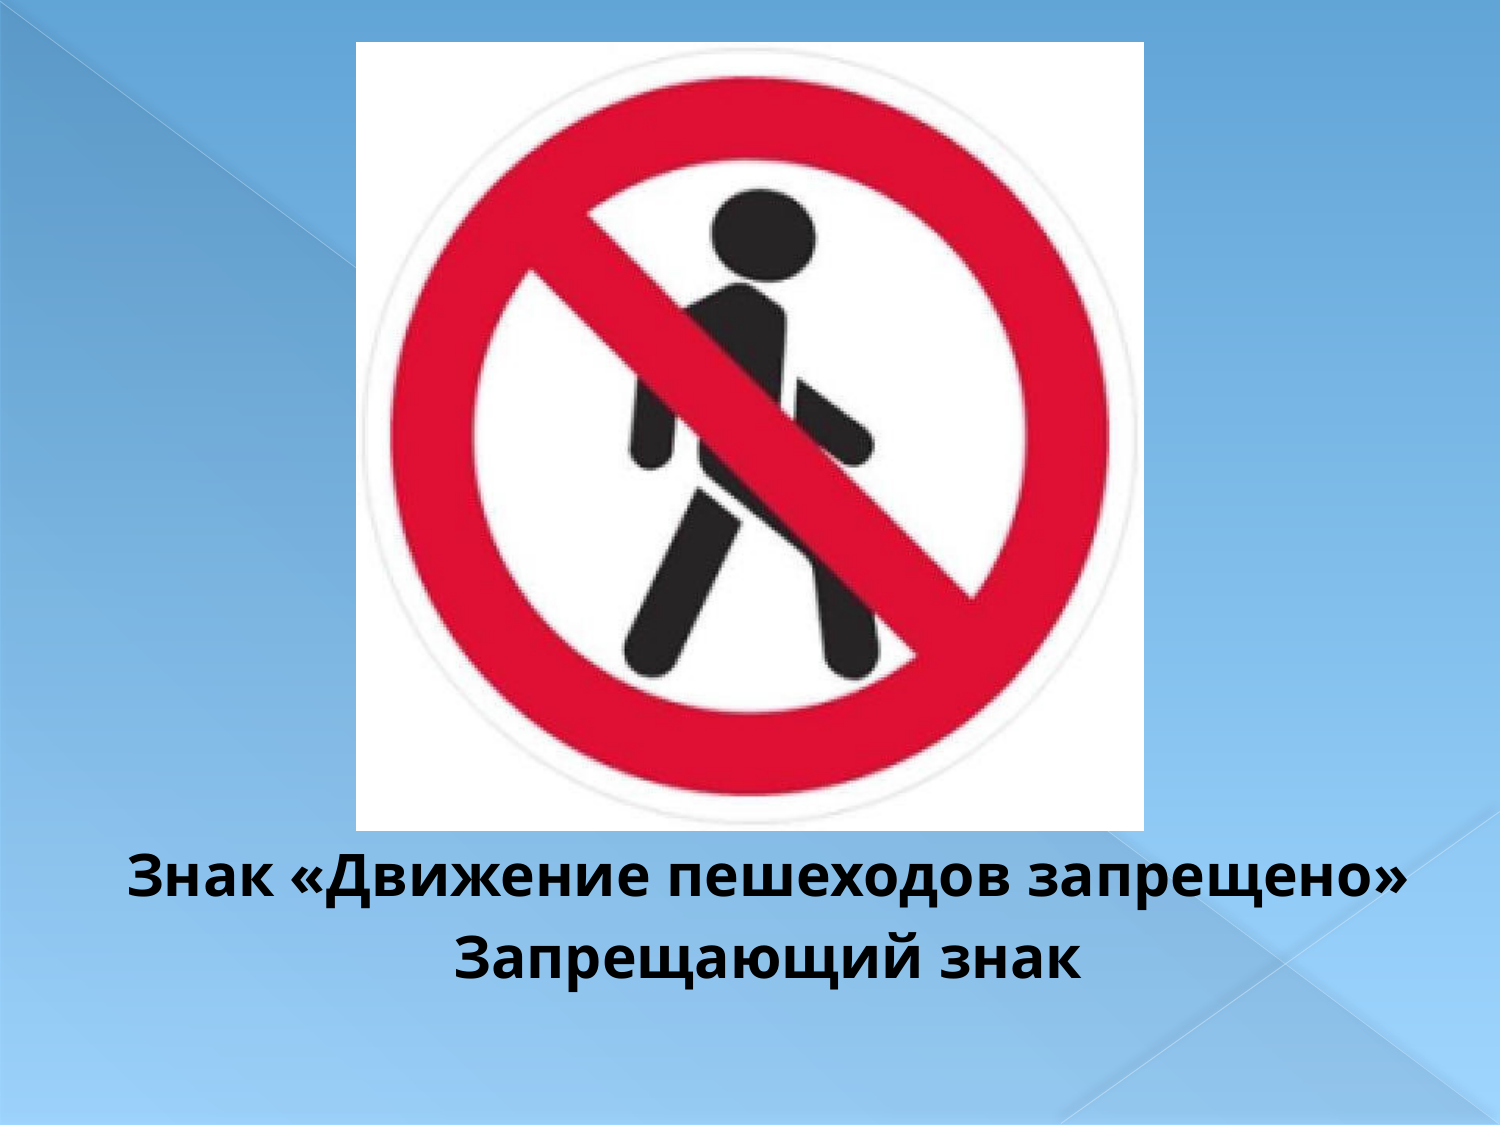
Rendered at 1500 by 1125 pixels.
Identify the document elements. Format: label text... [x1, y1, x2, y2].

picture [356, 42, 1144, 831]
list Знак «Движение пешеходов запрещено» Запрещающий знак [100, 830, 1425, 1059]
